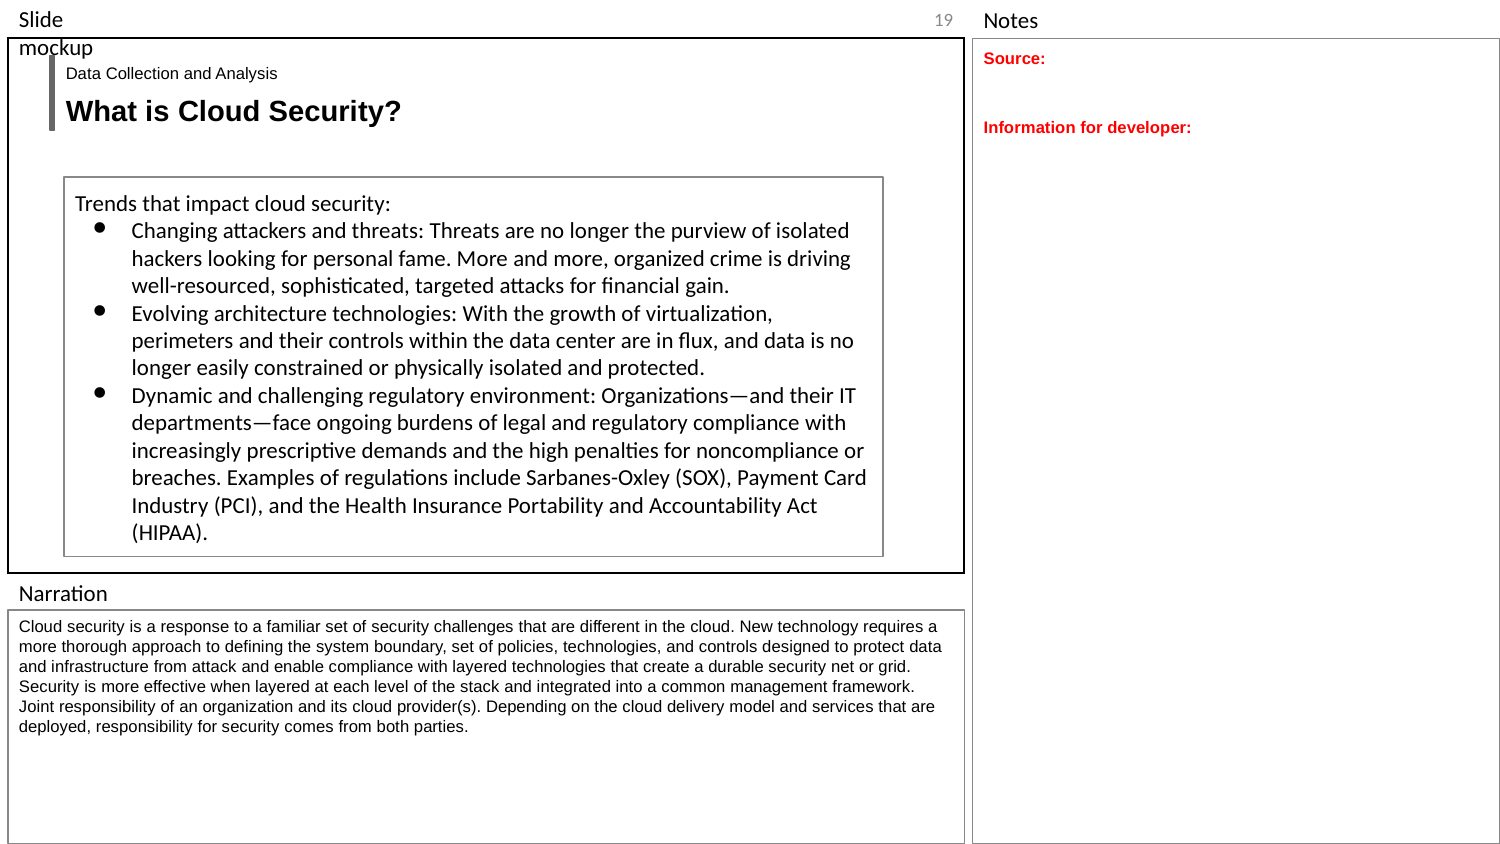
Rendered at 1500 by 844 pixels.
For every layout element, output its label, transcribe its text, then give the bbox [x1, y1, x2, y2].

text_box Trends that impact cloud security: Changing attackers and threats: Threats are no longer the purview of isolated hackers looking for personal fame. More and more, organized crime is driving well-resourced, sophisticated, targeted attacks for financial gain. Evolving architecture technologies: With the growth of virtualization, perimeters and their controls within the data center are in flux, and data is no longer easily constrained or physically isolated and protected. Dynamic and challenging regulatory environment: Organizations—and their IT departments—face ongoing burdens of legal and regulatory compliance with increasingly prescriptive demands and the high penalties for noncompliance or breaches. Examples of regulations include Sarbanes-Oxley (SOX), Payment Card Industry (PCI), and the Health Insurance Portability and Accountability Act (HIPAA). [64, 176, 883, 557]
text_box [50, 55, 55, 130]
text_box Data Collection and Analysis [54, 51, 574, 91]
slide_number ‹#› [655, 0, 965, 38]
list Cloud security is a response to a familiar set of security challenges that are different in the cloud. New technology requires a more thorough approach to defining the system boundary, set of policies, technologies, and controls designed to protect data and infrastructure from attack and enable compliance with layered technologies that create a durable security net or grid. Security is more effective when layered at each level of the stack and integrated into a common management framework. Joint responsibility of an organization and its cloud provider(s). Depending on the cloud delivery model and services that are deployed, responsibility for security comes from both parties. [7, 609, 965, 844]
list Source: Information for developer: [972, 38, 1500, 844]
text_box What is Cloud Security? [54, 91, 574, 126]
